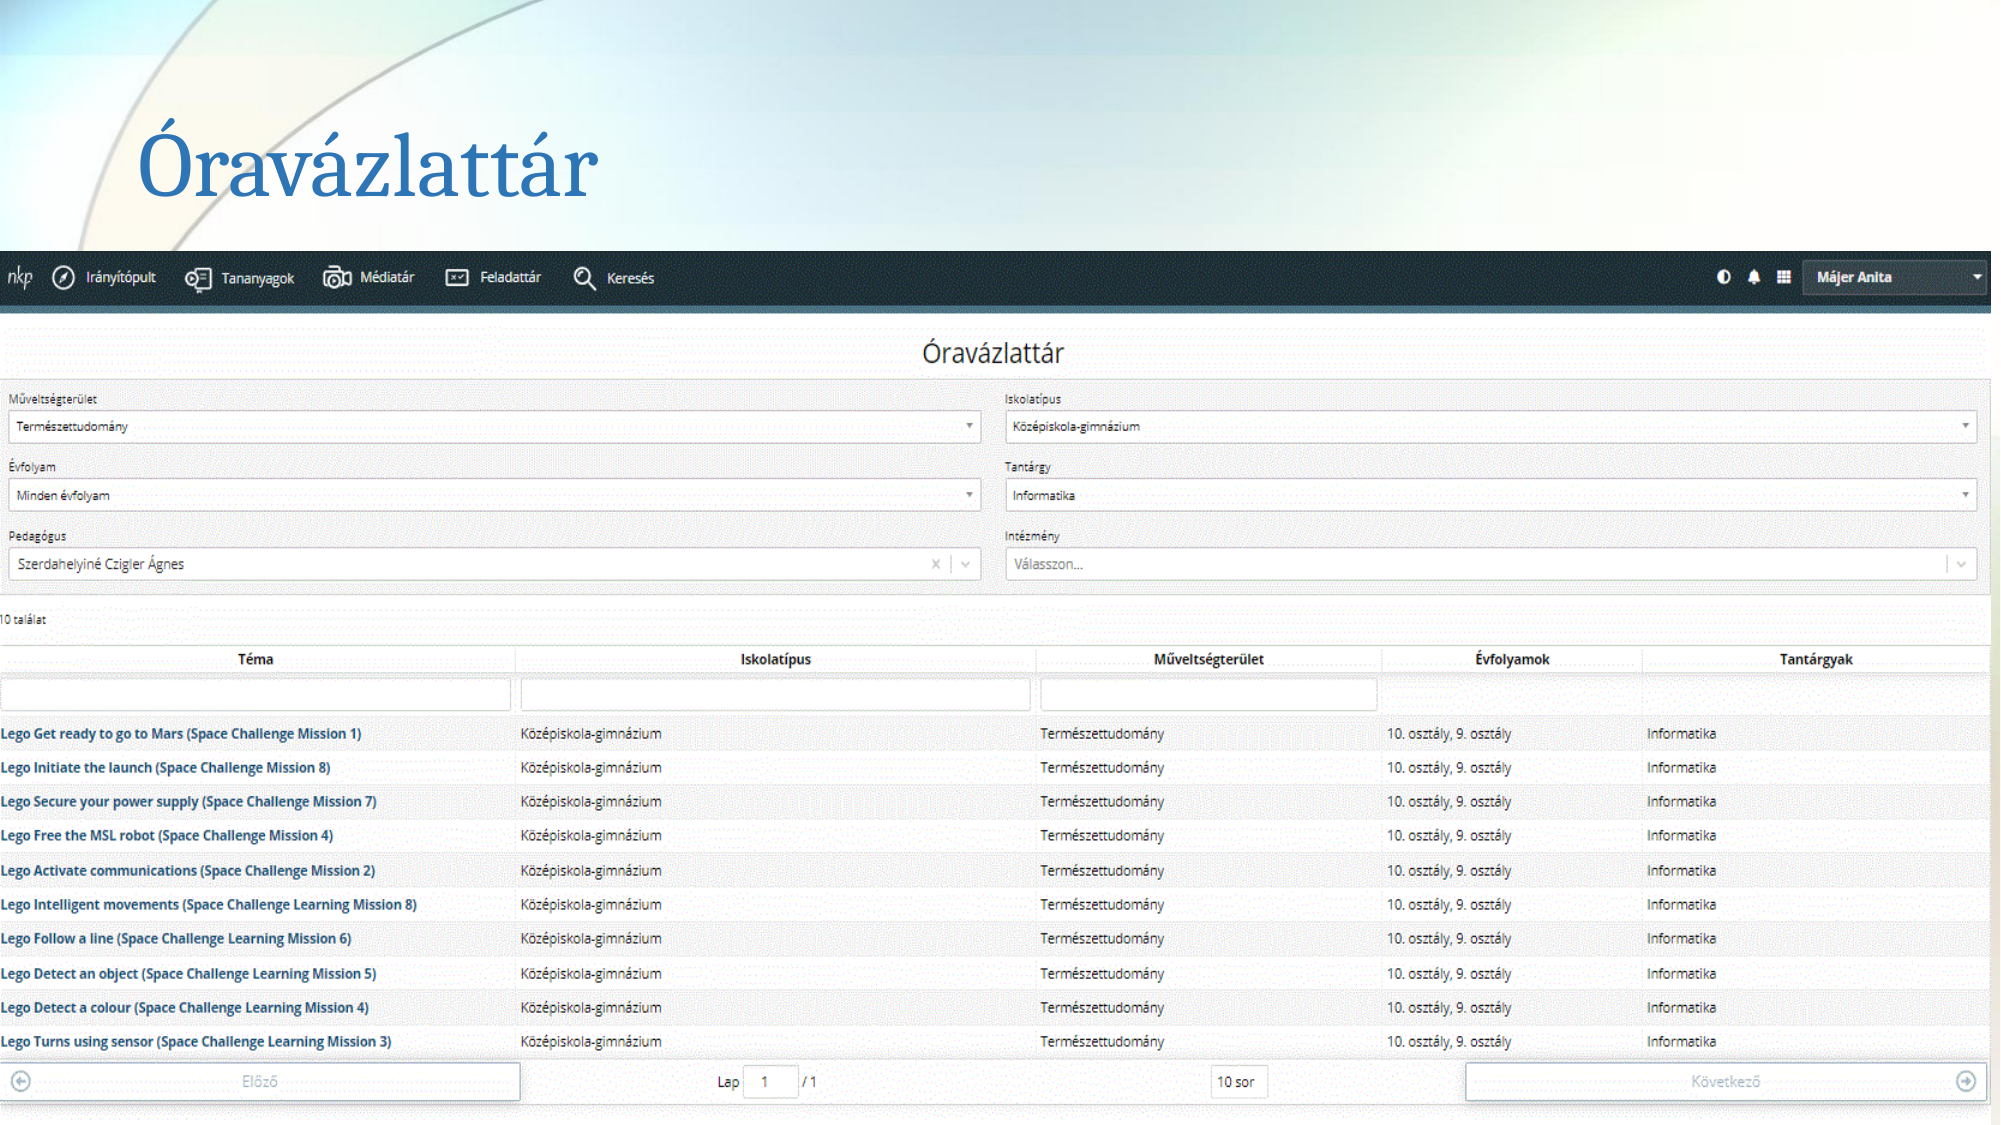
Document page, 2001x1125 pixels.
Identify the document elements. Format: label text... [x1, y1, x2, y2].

title Óravázlattár [123, 50, 1605, 240]
picture [0, 0, 2001, 1125]
